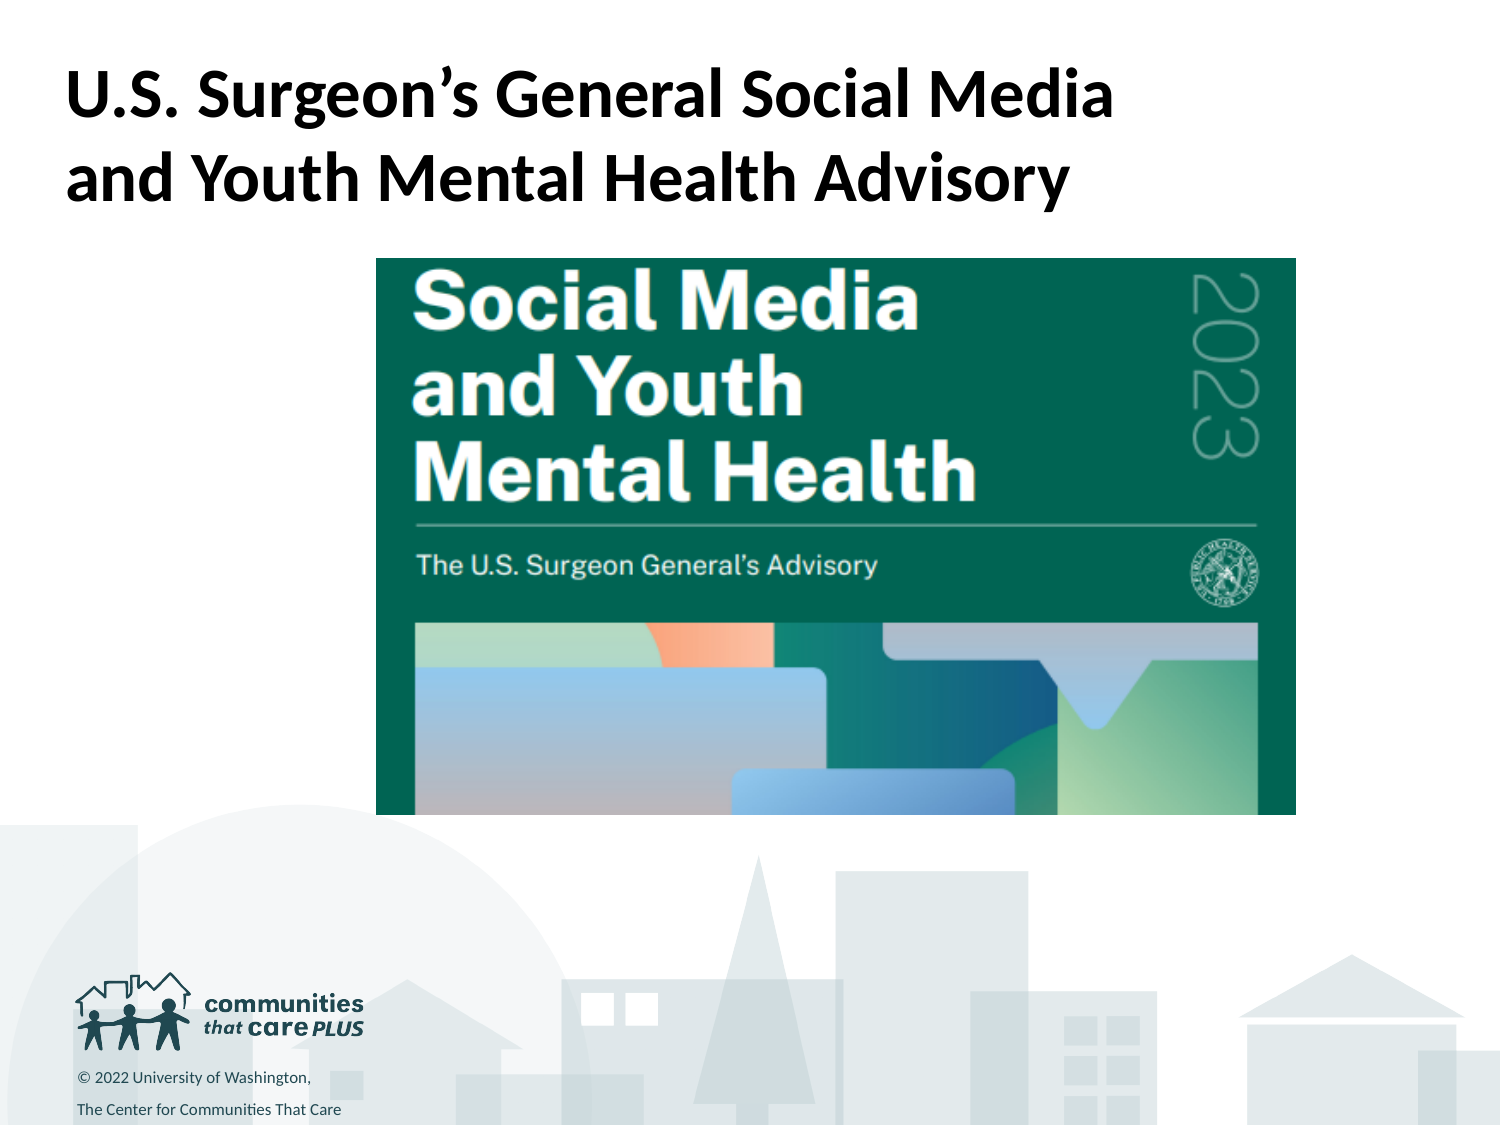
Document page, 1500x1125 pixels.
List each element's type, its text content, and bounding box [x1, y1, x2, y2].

picture [75, 972, 364, 1051]
picture [376, 258, 1296, 815]
title U.S. Surgeon’s General Social Media and Youth Mental Health Advisory [50, 37, 1188, 225]
